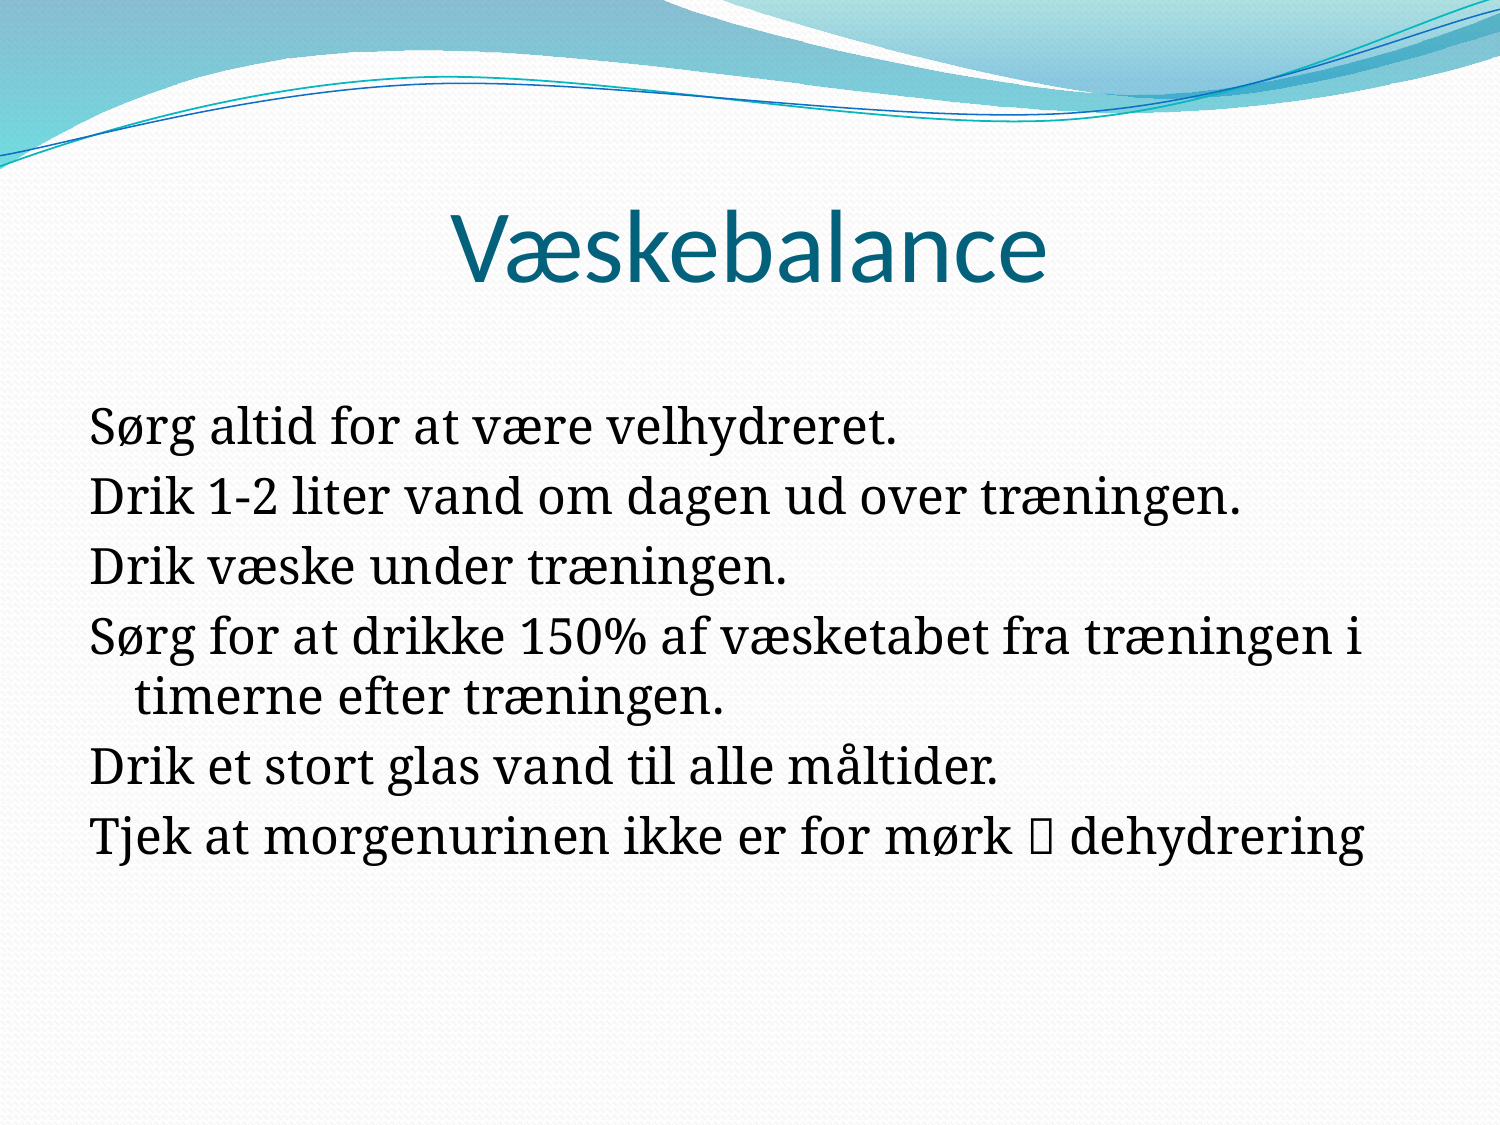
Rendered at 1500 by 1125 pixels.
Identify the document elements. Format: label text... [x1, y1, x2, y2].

list Sørg altid for at være velhydreret. Drik 1-2 liter vand om dagen ud over træningen. Drik væske under træningen. Sørg for at drikke 150% af væsketabet fra træningen i timerne efter træningen. Drik et stort glas vand til alle måltider. Tjek at morgenurinen ikke er for mørk  dehydrering [75, 317, 1425, 1038]
title Væskebalance [75, 115, 1425, 303]
